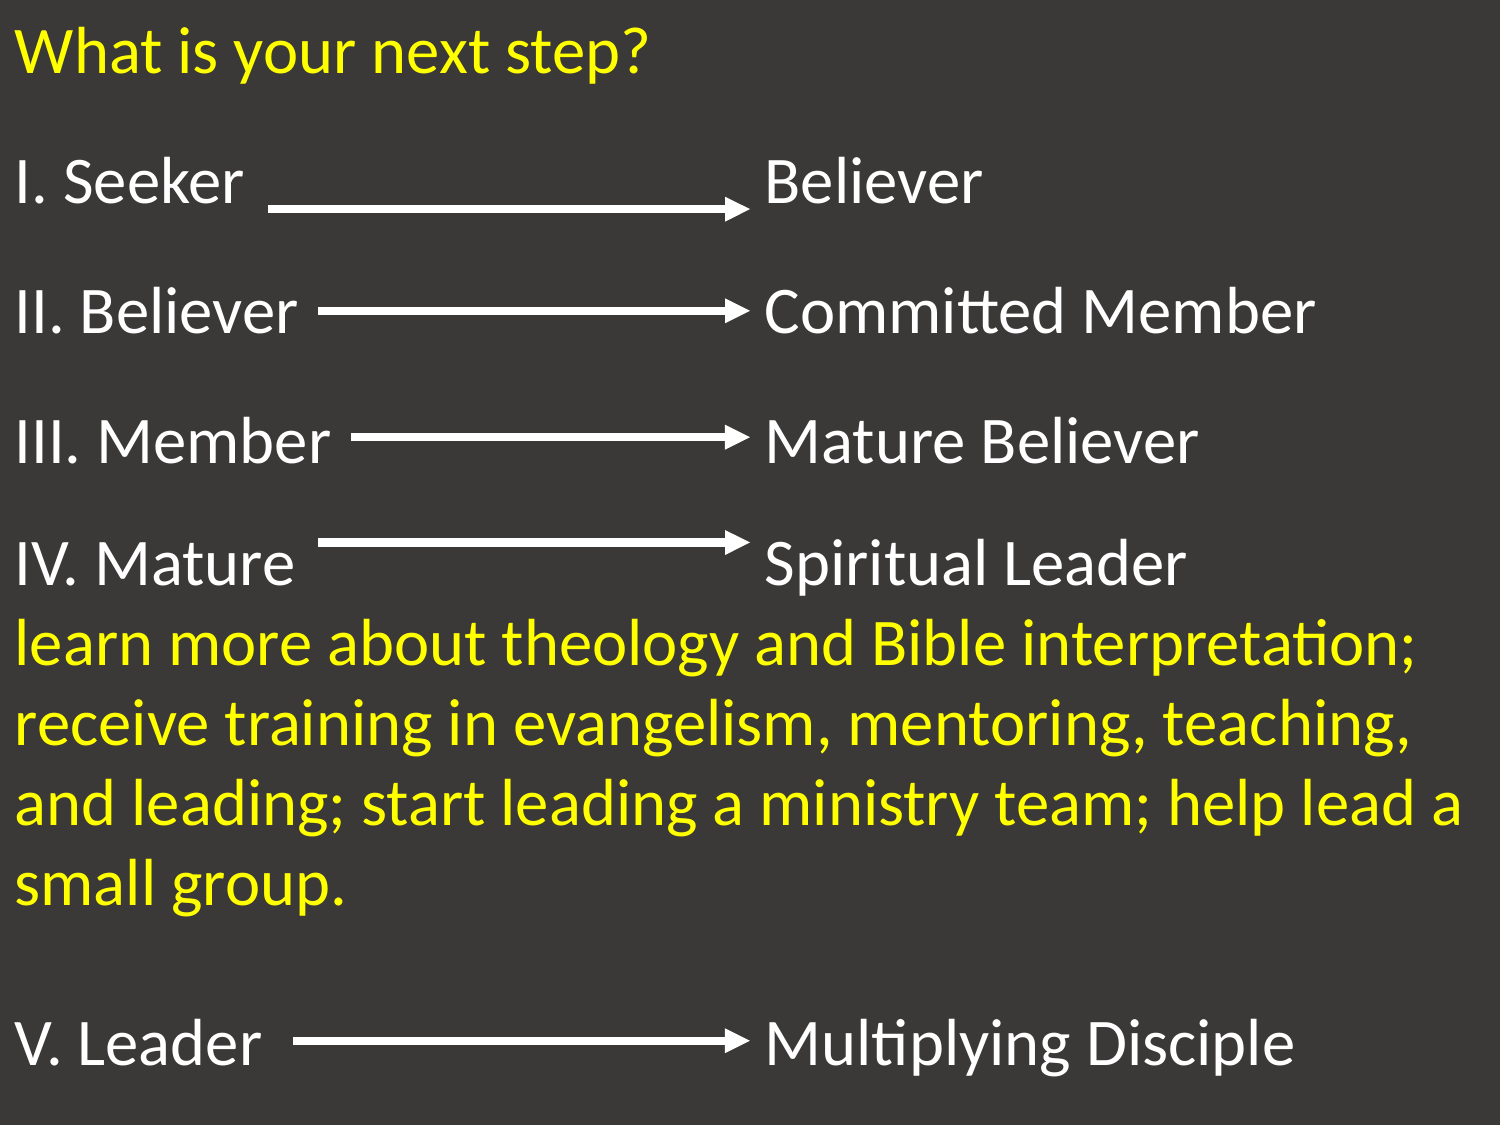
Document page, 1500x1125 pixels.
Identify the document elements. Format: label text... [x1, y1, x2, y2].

text_box What is your next step? I. Seeker Believer II. Believer Committed Member III. Member Mature Believer IV. Mature Spiritual Leader learn more about theology and Bible interpretation; receive training in evangelism, mentoring, teaching, and leading; start leading a ministry team; help lead a small group. V. Leader Multiplying Disciple [0, 0, 1500, 1125]
